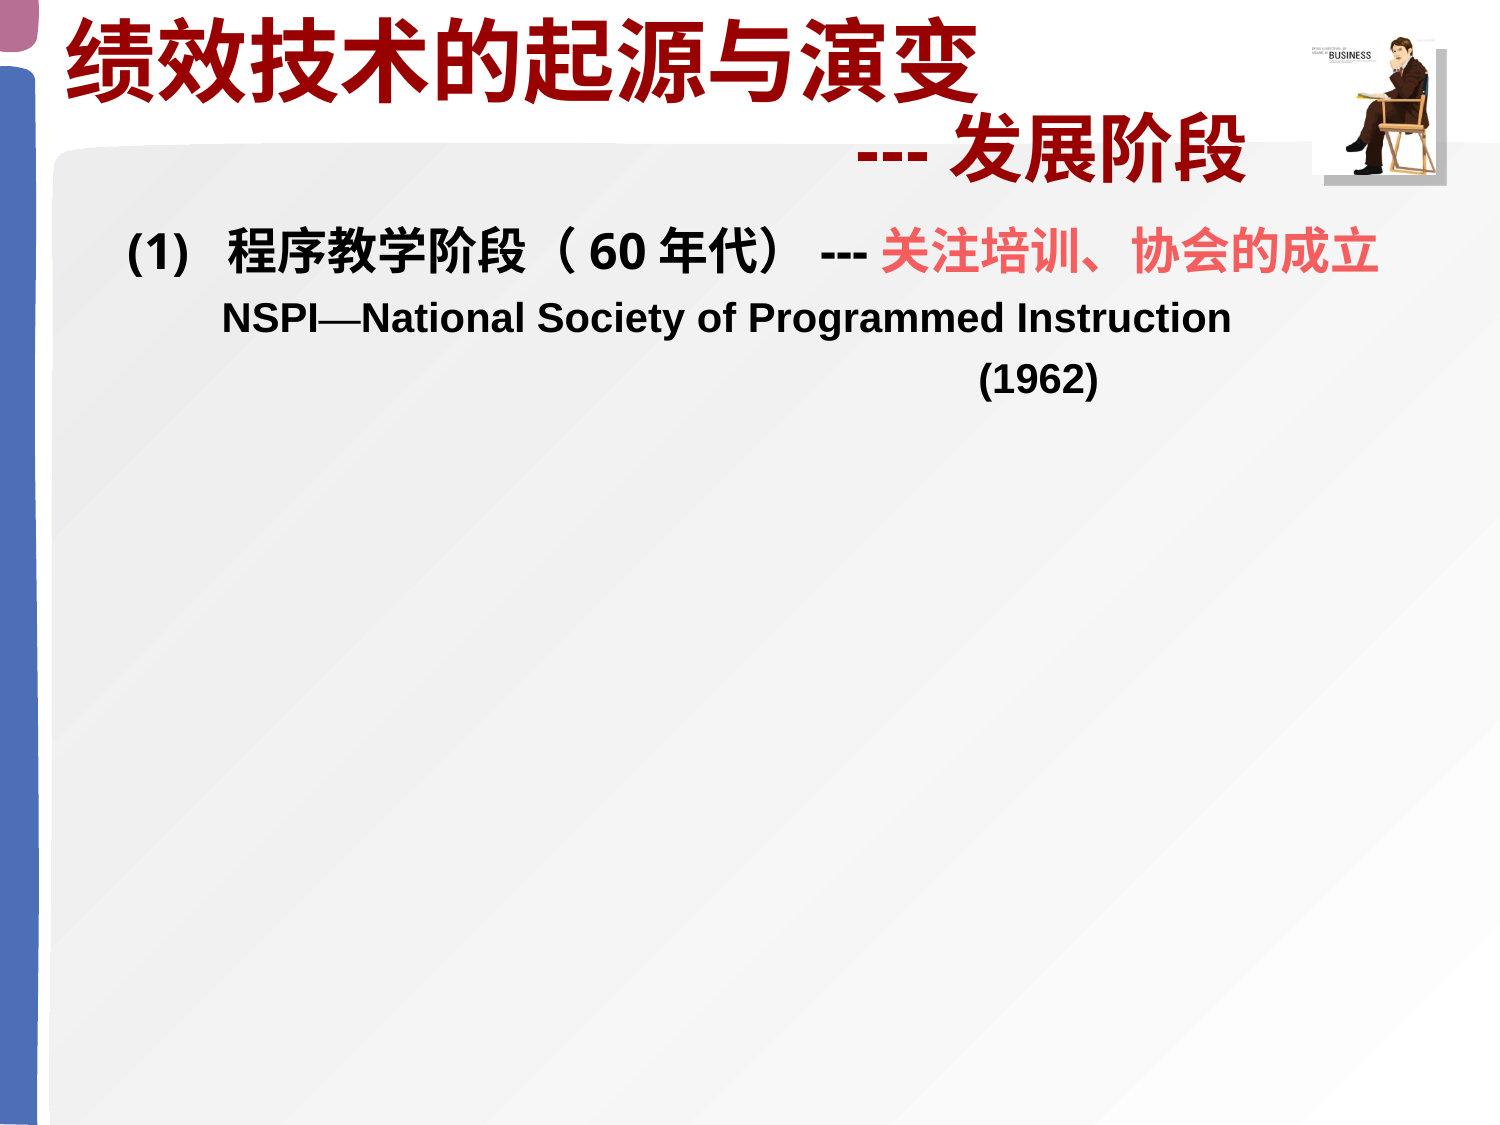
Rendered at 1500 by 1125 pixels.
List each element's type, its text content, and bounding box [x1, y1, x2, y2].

text_box 绩效技术的起源与演变 ---发展阶段 [50, 24, 1500, 203]
text_box (1) 程序教学阶段（60年代）---关注培训、协会的成立 NSPI—National Society of Programmed Instruction (1962) [112, 212, 1500, 409]
